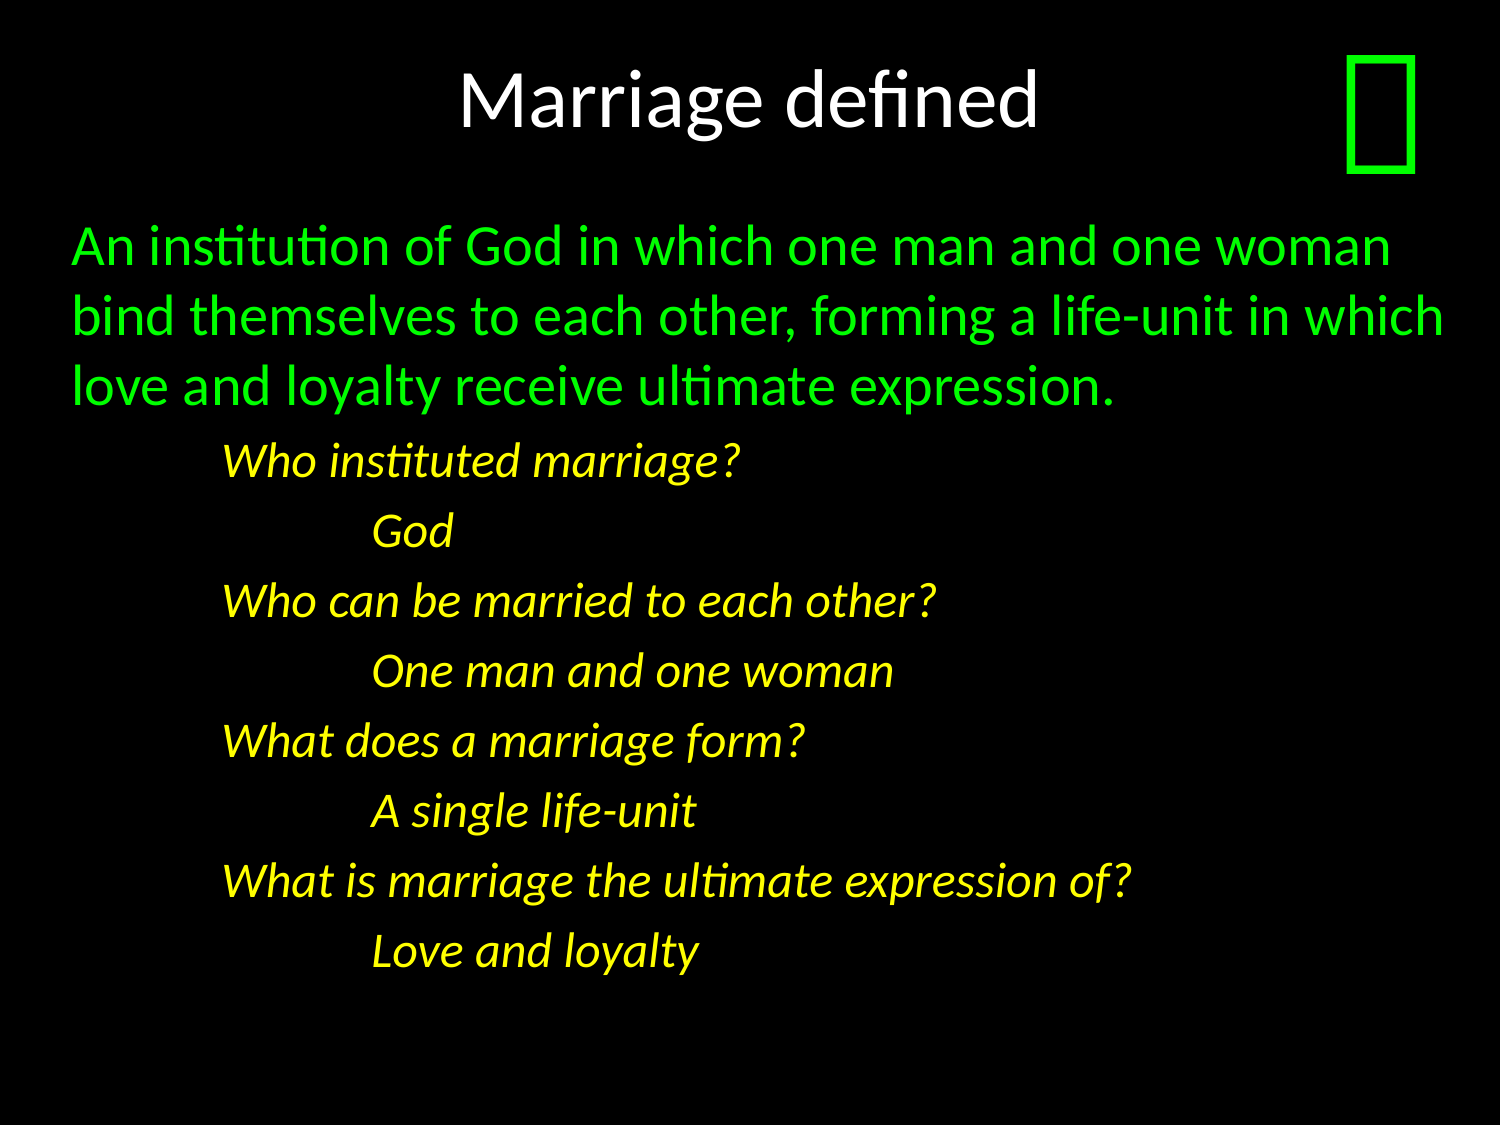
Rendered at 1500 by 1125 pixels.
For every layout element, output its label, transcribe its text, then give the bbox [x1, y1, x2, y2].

list An institution of God in which one man and one woman bind themselves to each other, forming a life-unit in which love and loyalty receive ultimate expression. Who instituted marriage? God Who can be married to each other? One man and one woman What does a marriage form? A single life-unit What is marriage the ultimate expression of? Love and loyalty [0, 200, 1500, 1125]
text_box  [1262, 0, 1500, 215]
title Marriage defined [0, 0, 1262, 188]
